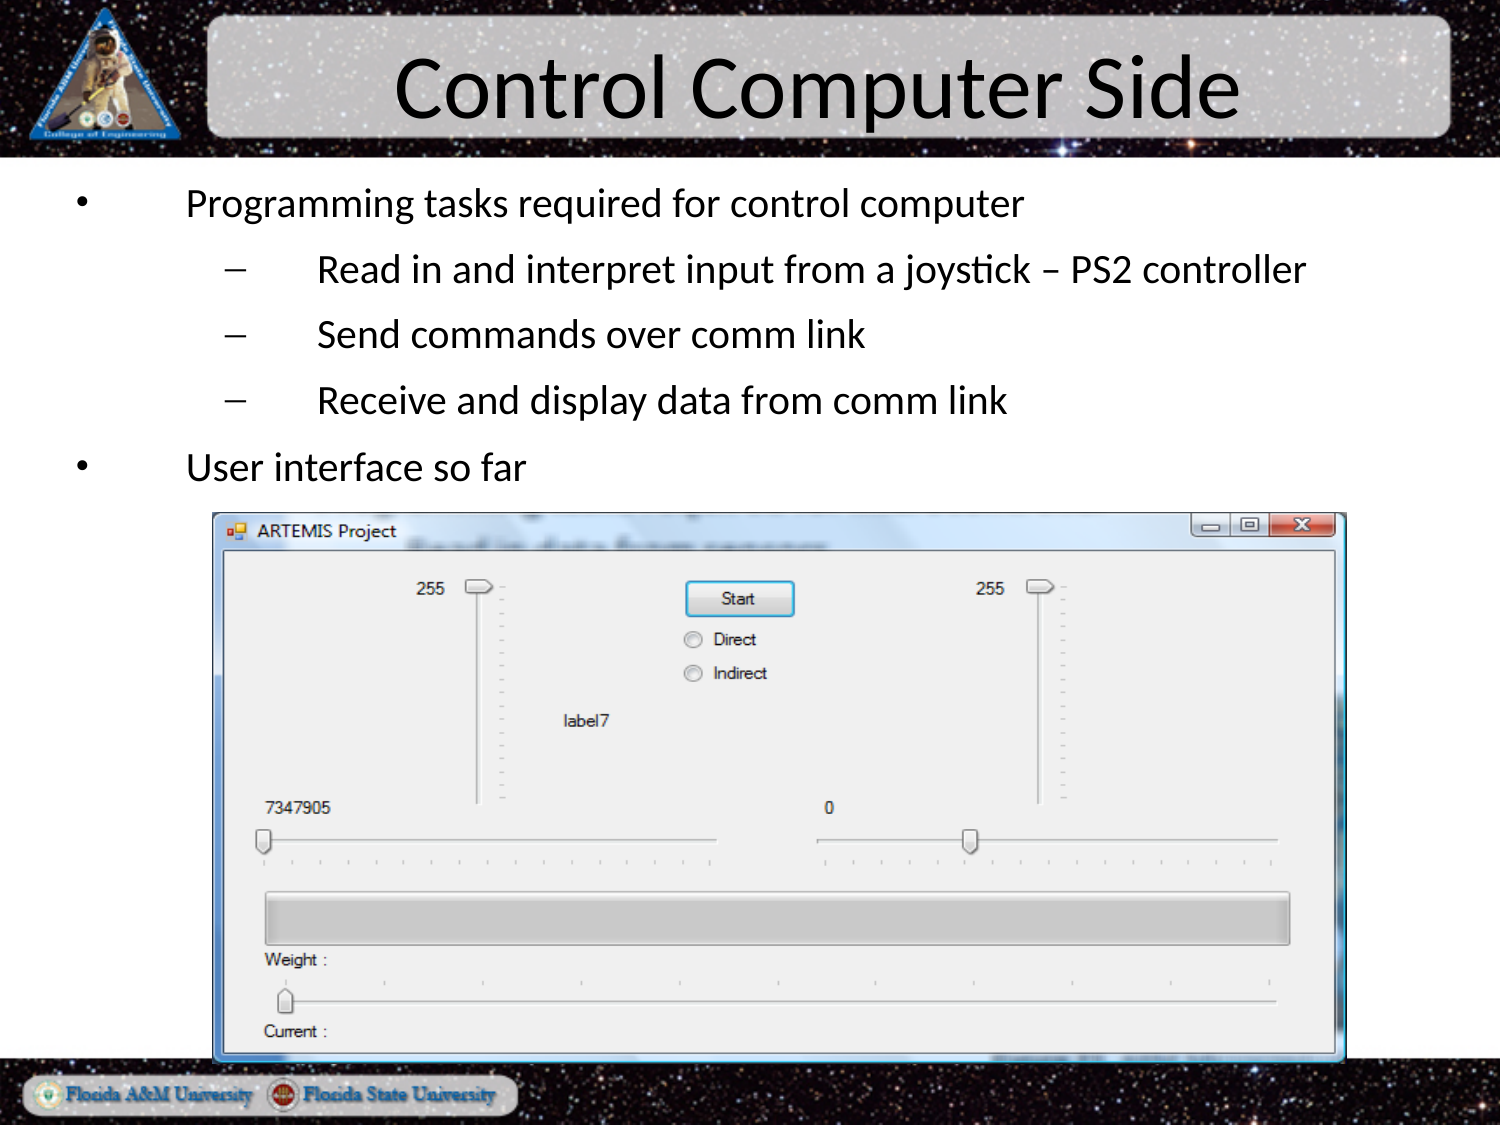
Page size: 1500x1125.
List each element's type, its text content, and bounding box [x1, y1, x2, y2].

picture [0, 0, 1500, 1125]
text_box Programming tasks required for control computer Read in and interpret input from a joystick – PS2 controller Send commands over comm link Receive and display data from comm link User interface so far [74, 174, 1425, 525]
text_box Control Computer Side [212, 17, 1425, 146]
